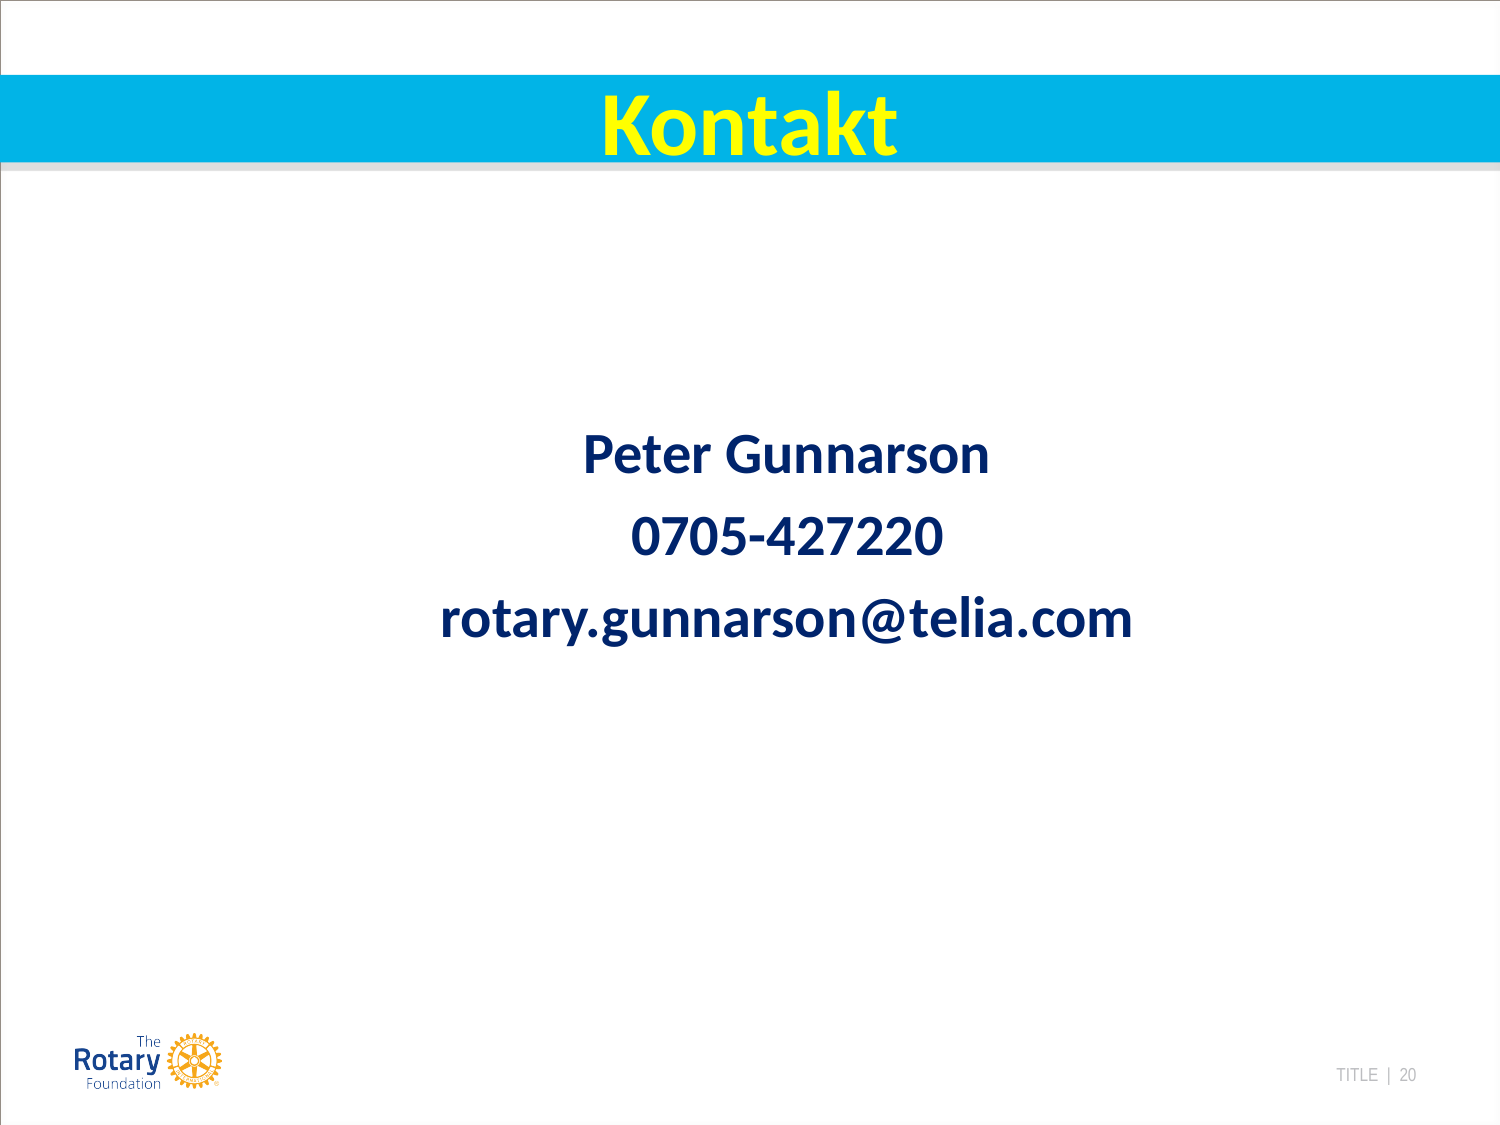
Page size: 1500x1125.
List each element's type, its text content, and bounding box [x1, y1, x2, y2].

title Kontakt [0, 75, 1500, 163]
list Peter Gunnarson 0705-427220 rotary.gunnarson@telia.com [62, 326, 1438, 745]
picture [75, 1033, 222, 1089]
